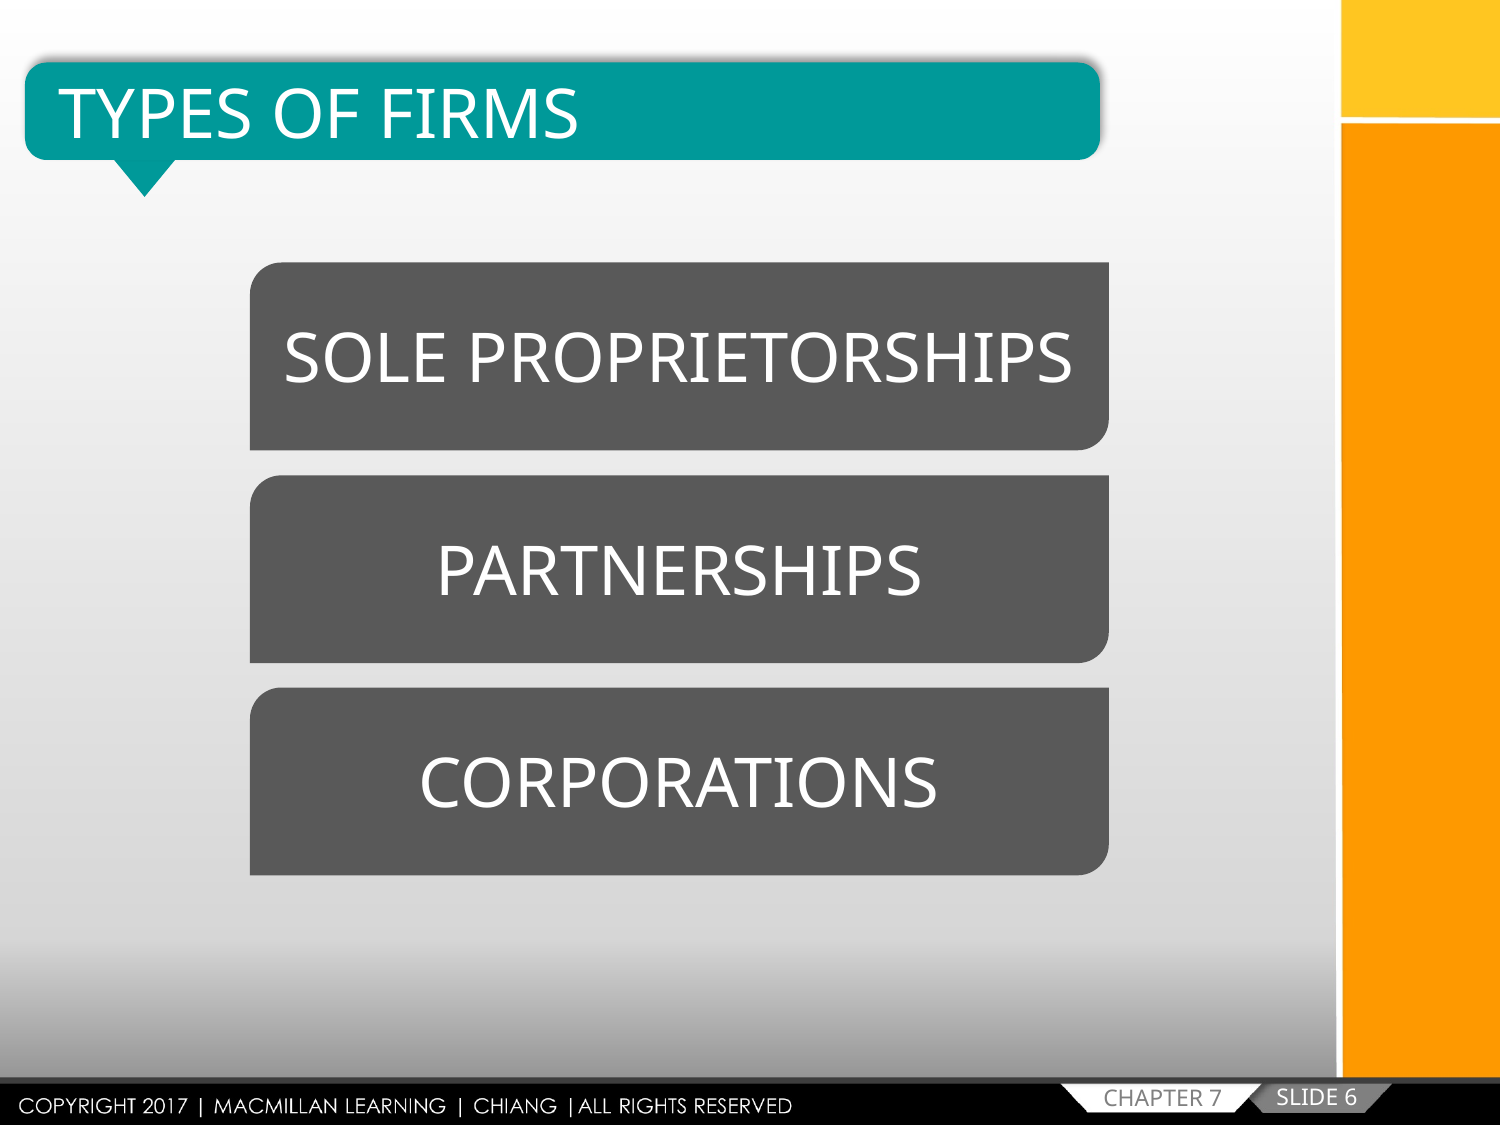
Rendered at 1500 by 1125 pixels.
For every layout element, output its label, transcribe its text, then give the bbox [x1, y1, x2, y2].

text_box [113, 163, 176, 199]
picture [0, 0, 1500, 1125]
text_box [22, 60, 1103, 163]
text_box [247, 260, 1111, 453]
text_box TYPES OF FIRMS [43, 61, 596, 160]
text_box SOLE PROPRIETORSHIPS [249, 306, 1109, 404]
text_box CORPORATIONS [249, 731, 1109, 829]
text_box [247, 473, 1111, 666]
text_box CHAPTER 7 [1088, 1076, 1244, 1119]
text_box SLIDE 6 [1249, 1074, 1384, 1125]
text_box PARTNERSHIPS [249, 519, 1109, 617]
text_box [247, 685, 1111, 878]
